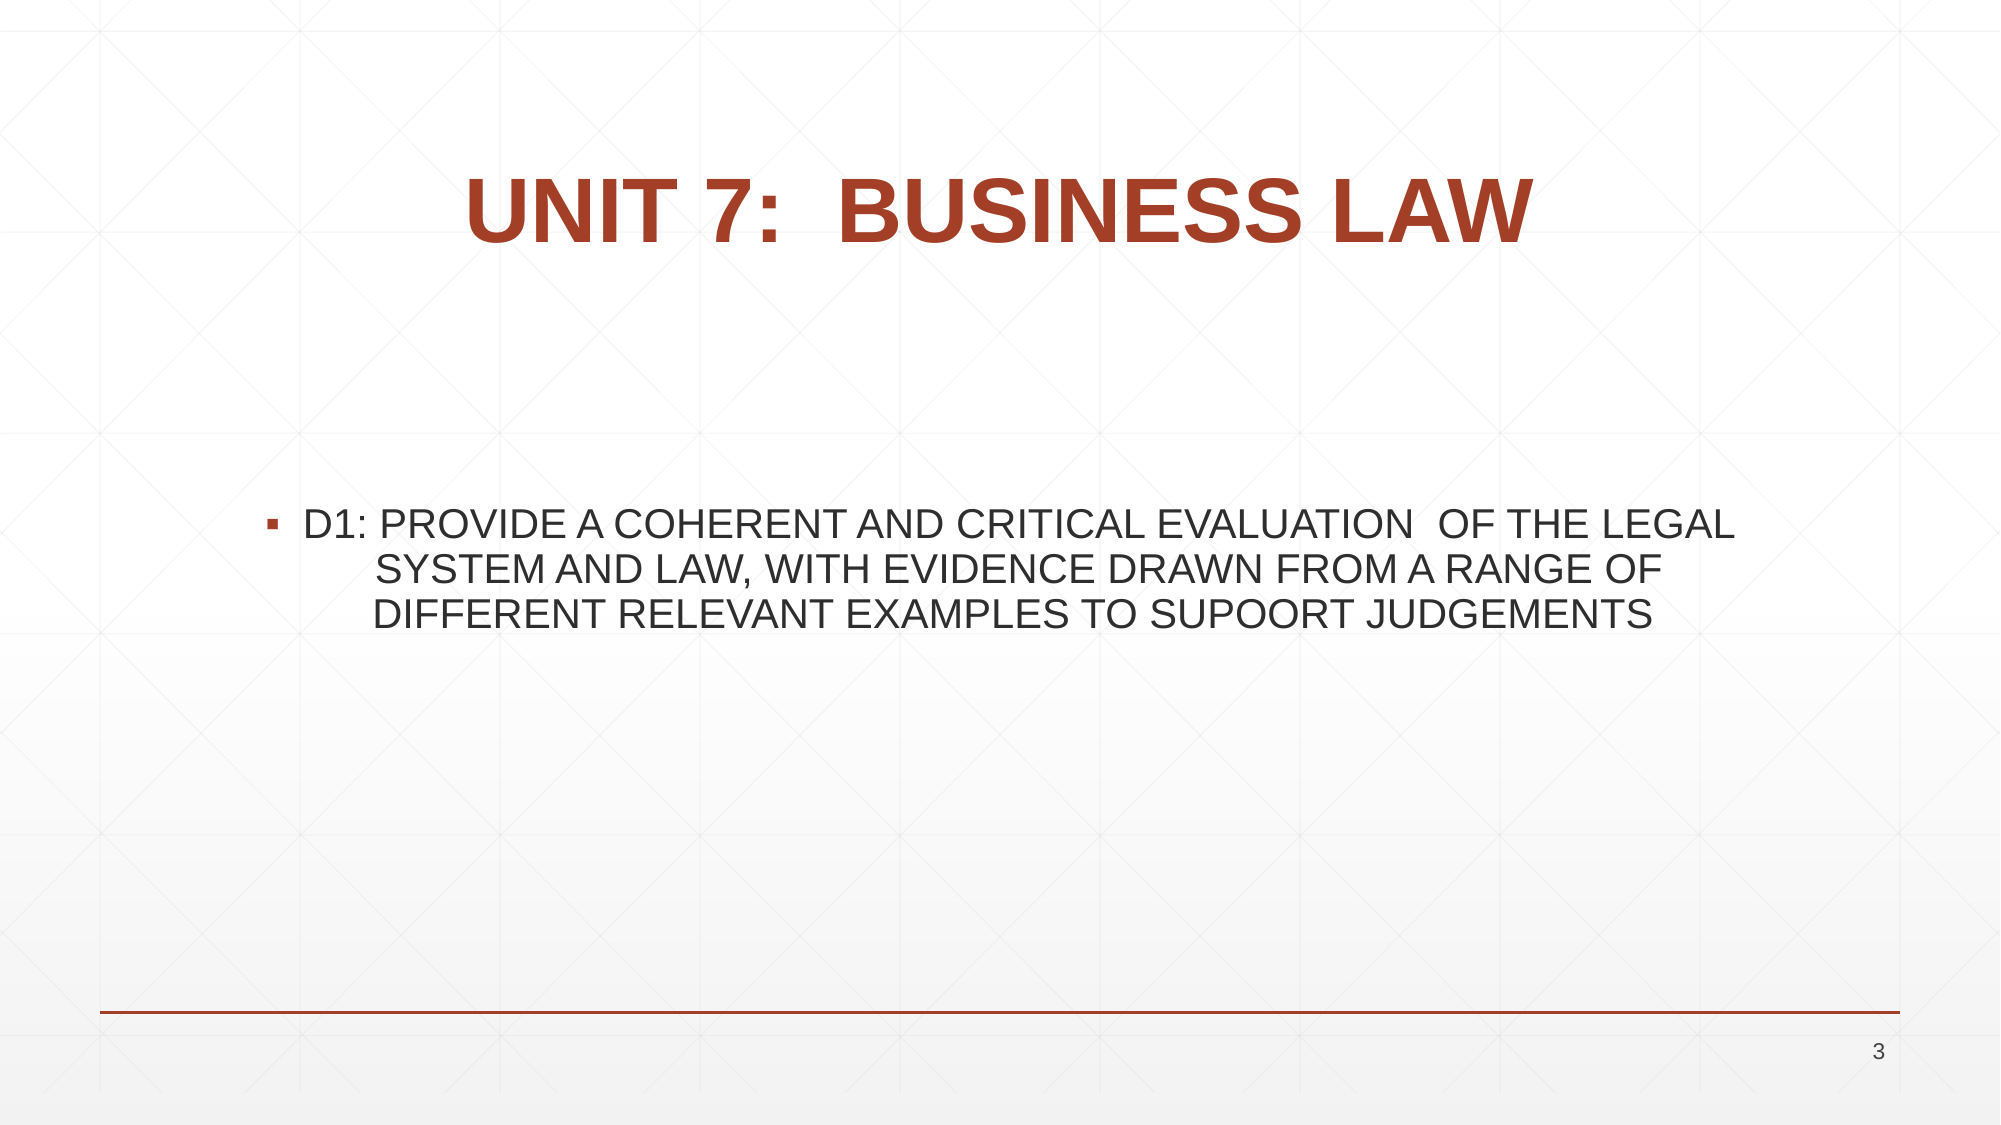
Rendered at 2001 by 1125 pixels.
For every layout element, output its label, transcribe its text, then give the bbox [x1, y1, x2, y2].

list D1: PROVIDE A COHERENT AND CRITICAL EVALUATION OF THE LEGAL SYSTEM AND LAW, WITH EVIDENCE DRAWN FROM A RANGE OF DIFFERENT RELEVANT EXAMPLES TO SUPOORT JUDGEMENTS [212, 324, 1788, 950]
title UNIT 7: BUSINESS LAW [212, 82, 1788, 271]
slide_number 3 [1749, 1031, 1901, 1069]
